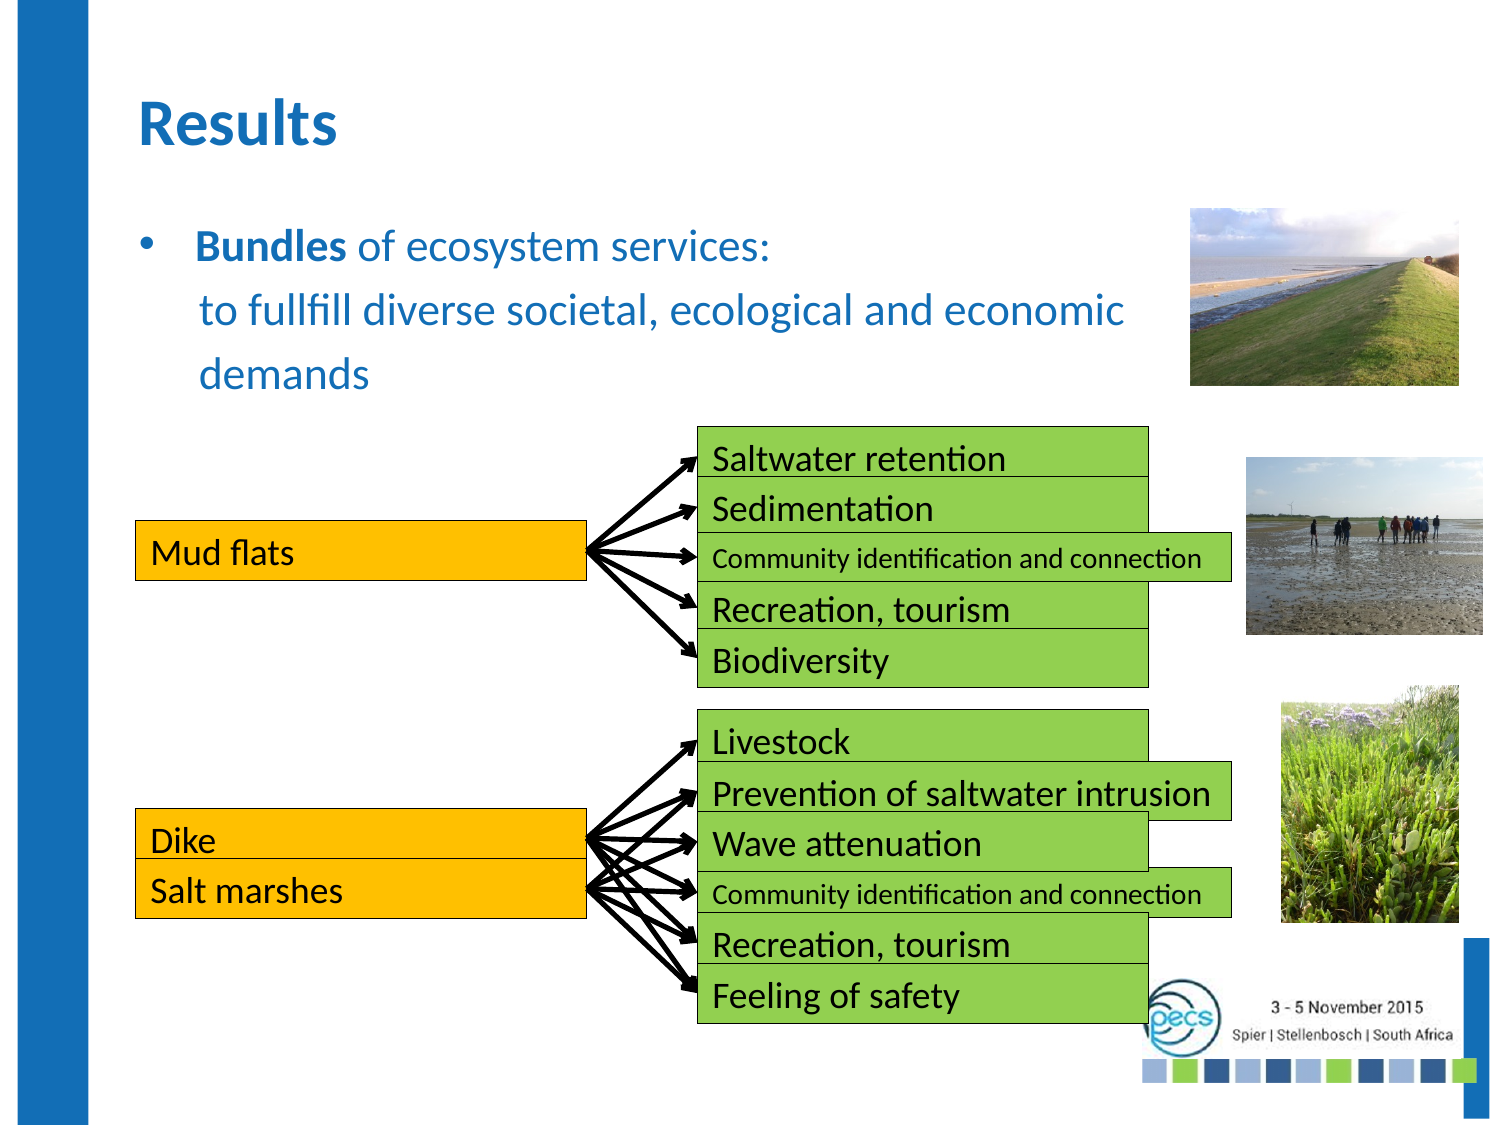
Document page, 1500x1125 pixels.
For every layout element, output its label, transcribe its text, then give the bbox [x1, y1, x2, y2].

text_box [586, 841, 698, 888]
text_box Biodiversity [697, 628, 1149, 688]
text_box Mud flats [135, 520, 580, 581]
text_box Livestock [697, 709, 1149, 761]
text_box Salt marshes [135, 858, 579, 919]
text_box Results [123, 54, 1447, 183]
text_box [586, 888, 698, 893]
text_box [586, 506, 698, 548]
picture [1142, 978, 1477, 1083]
text_box Saltwater retention [697, 426, 1149, 476]
picture [1245, 457, 1483, 635]
list Bundles of ecosystem services: to fullfill diverse societal, ecological and economic demands [123, 208, 1449, 1045]
picture [1189, 207, 1459, 386]
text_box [586, 790, 698, 840]
text_box Dike [135, 808, 580, 858]
text_box Recreation, tourism [703, 912, 1149, 963]
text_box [586, 455, 698, 506]
text_box Community identification and connection [704, 867, 1232, 918]
text_box Community identification and connection [703, 532, 1232, 582]
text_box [586, 900, 698, 994]
text_box Wave attenuation [703, 811, 1149, 872]
text_box Feeling of safety [697, 963, 1149, 1024]
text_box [586, 550, 698, 659]
text_box Prevention of saltwater intrusion [702, 761, 1232, 821]
text_box Sedimentation [702, 476, 1149, 532]
text_box Recreation, tourism [702, 582, 1149, 628]
picture [1281, 685, 1459, 923]
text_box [586, 739, 698, 789]
